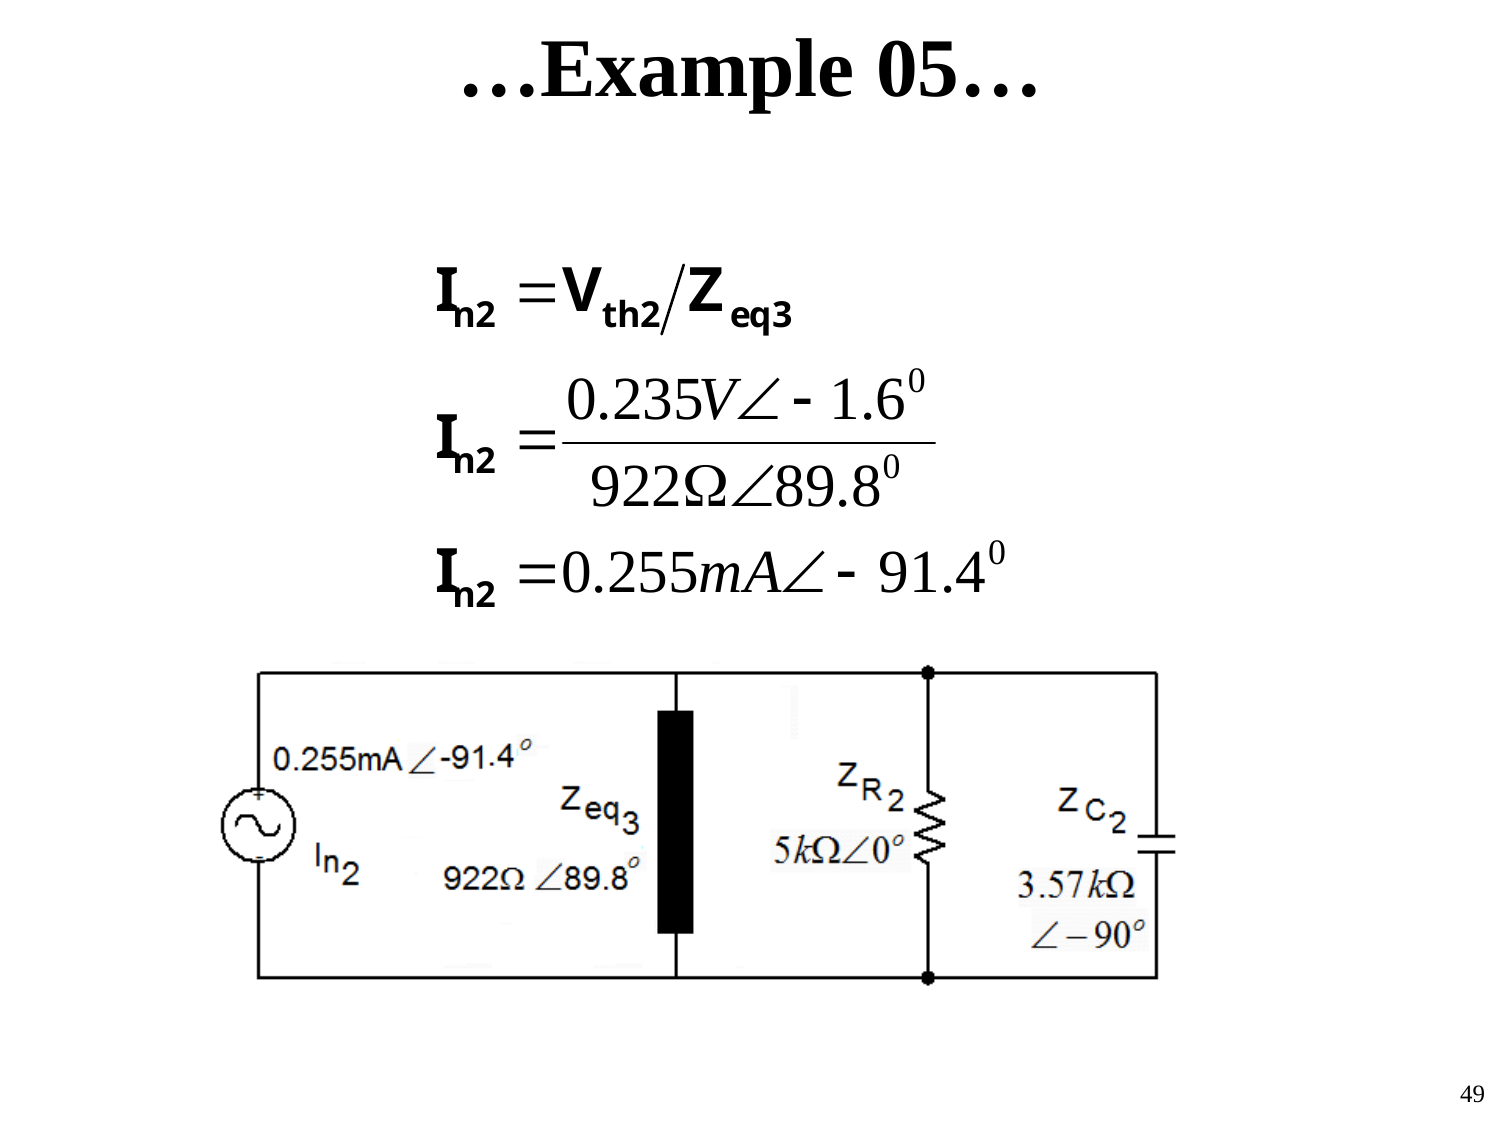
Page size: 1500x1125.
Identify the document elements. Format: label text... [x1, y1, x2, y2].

slide_number 49 [1186, 1069, 1500, 1125]
picture [215, 656, 1188, 1000]
title …Example 05… [0, 0, 1500, 126]
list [430, 253, 1019, 622]
